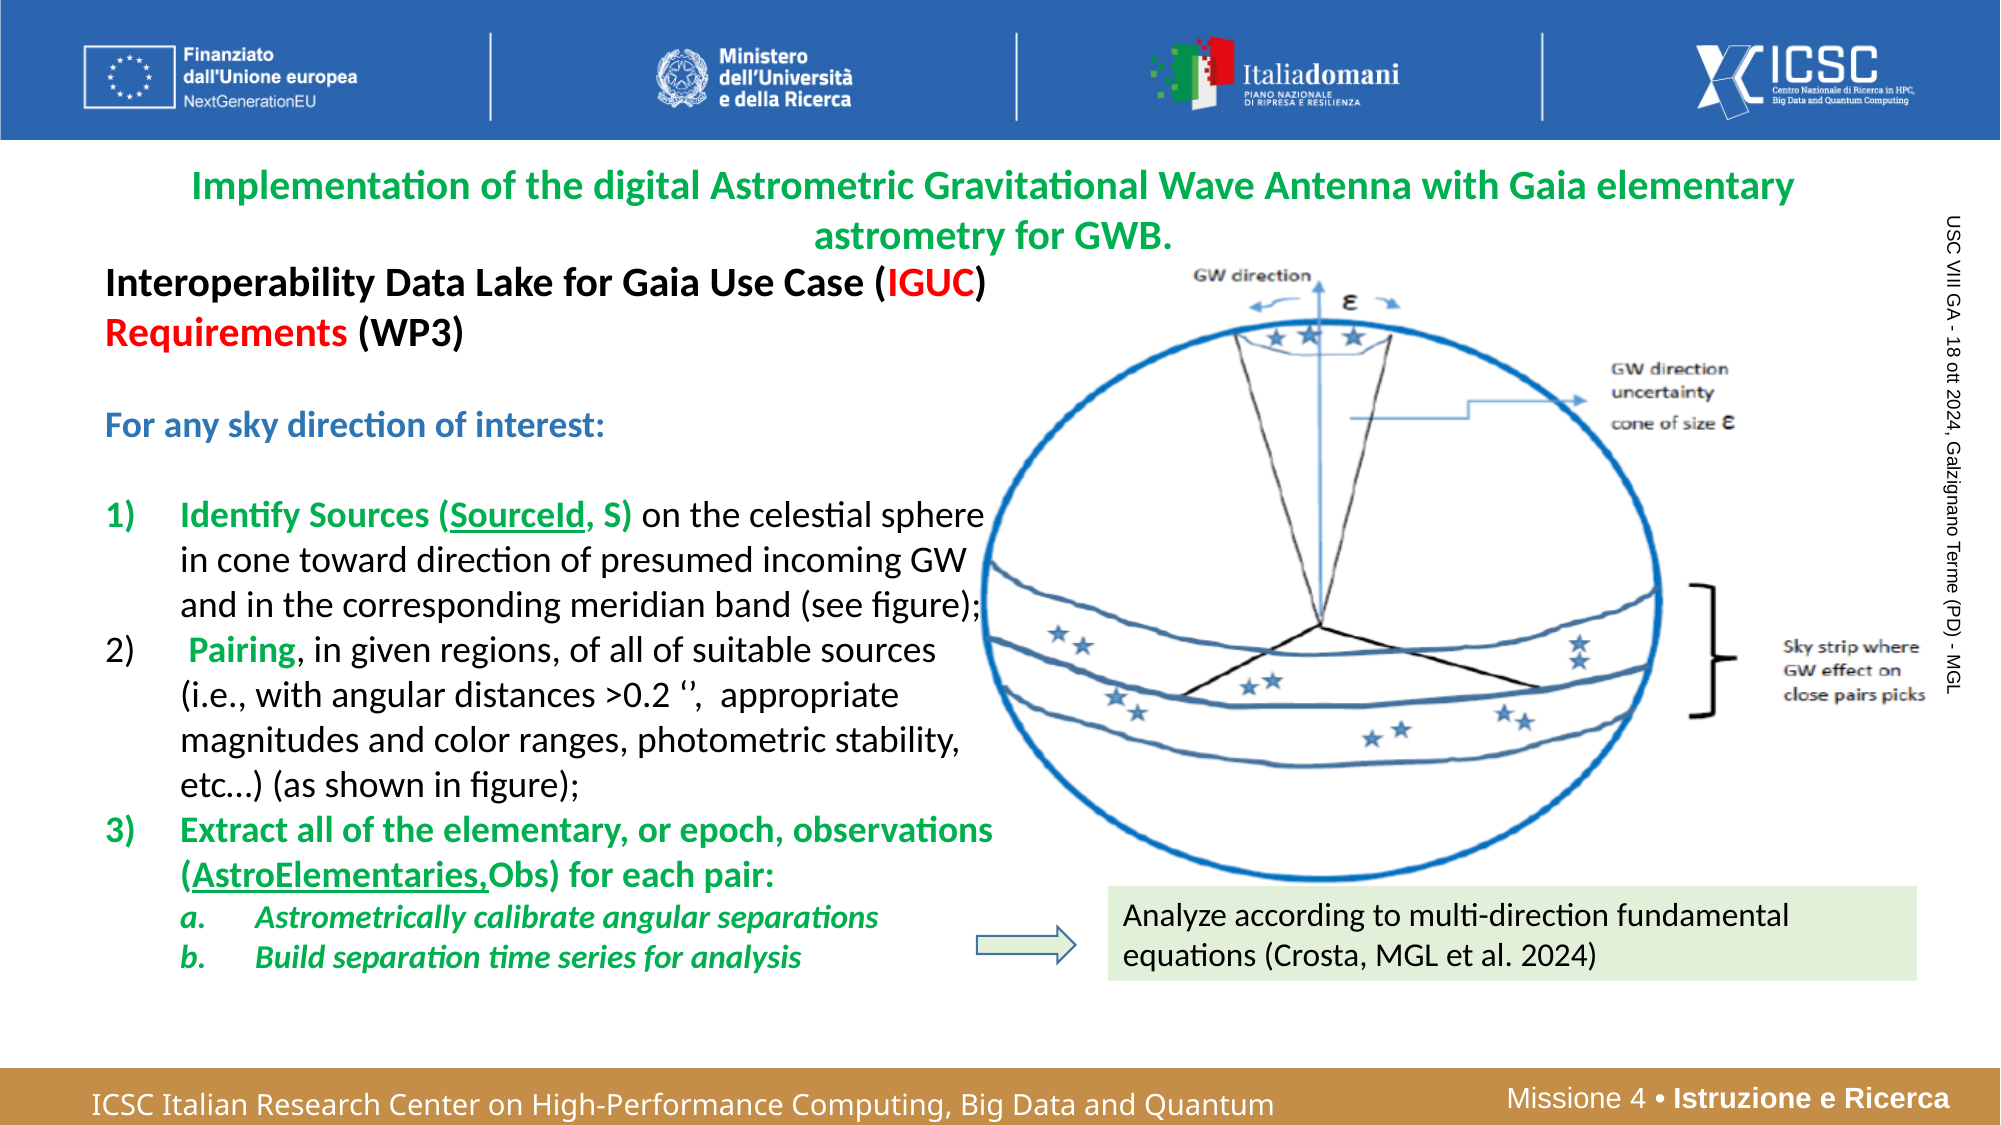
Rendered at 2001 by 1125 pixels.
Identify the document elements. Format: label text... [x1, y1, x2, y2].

picture [0, 0, 2000, 140]
text_box USC VIII GA - 18 ott 2024, Galzignano Terme (PD) - MGL [1942, 200, 1974, 723]
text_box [90, 150, 1935, 991]
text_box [0, 1067, 2000, 1125]
